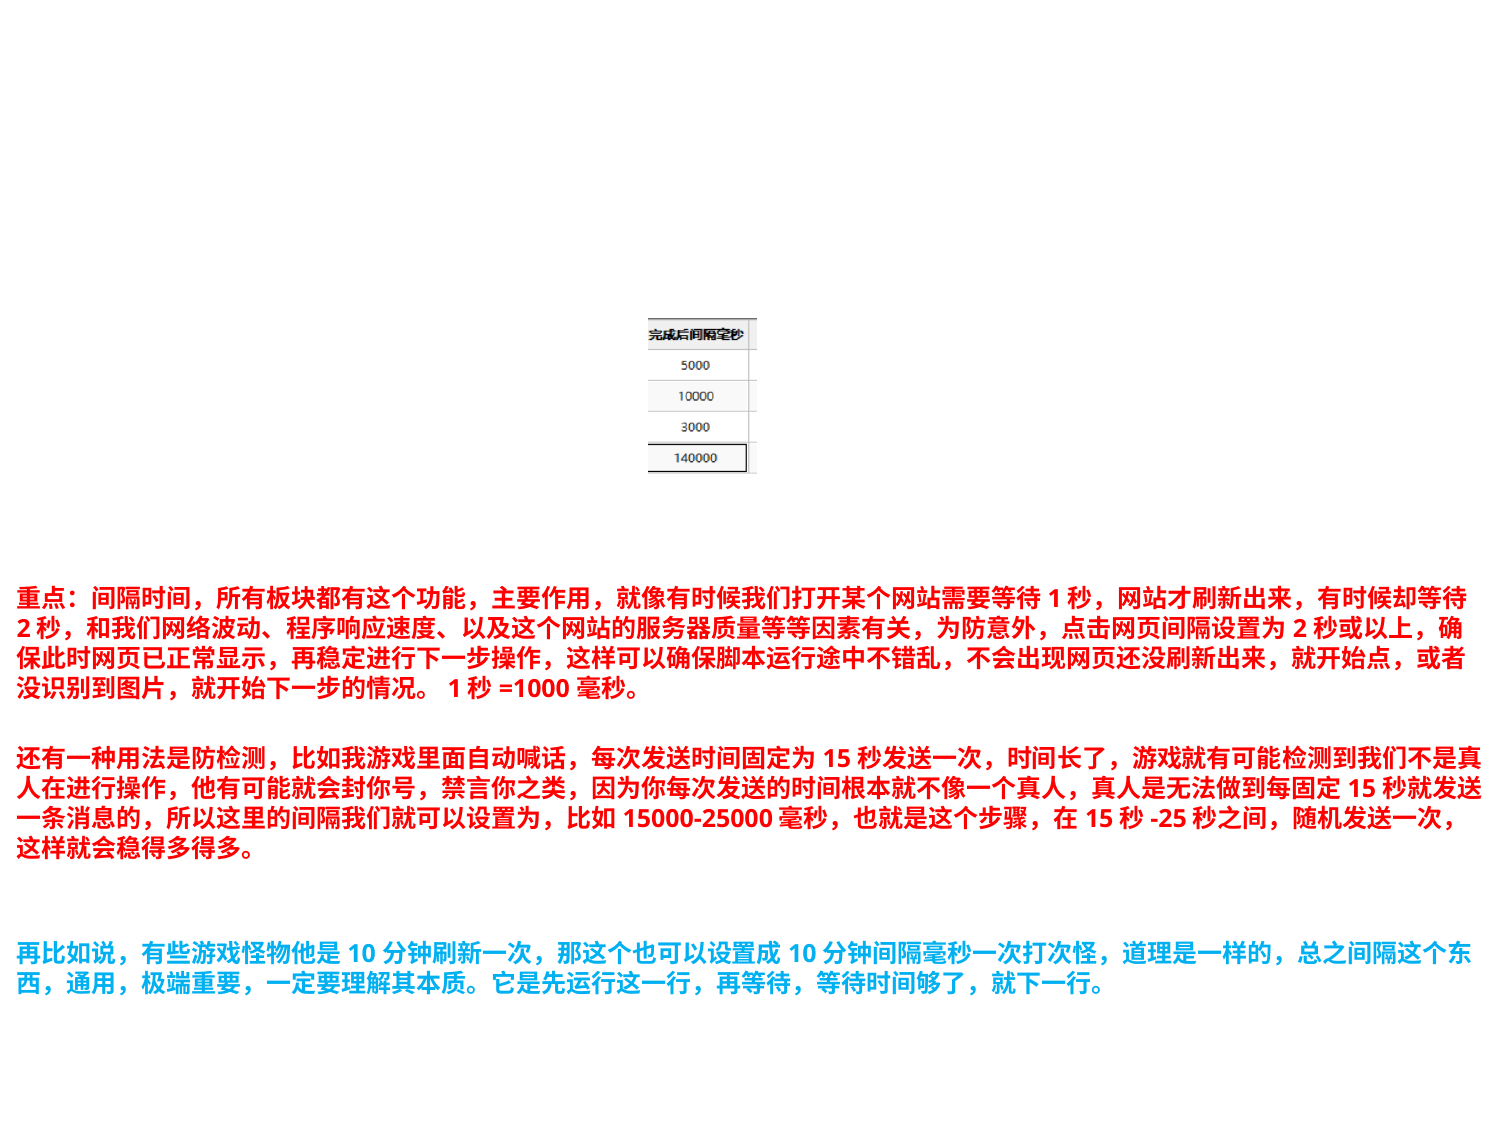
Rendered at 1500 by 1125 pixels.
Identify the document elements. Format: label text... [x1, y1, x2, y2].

list 重点：间隔时间，所有板块都有这个功能，主要作用，就像有时候我们打开某个网站需要等待1秒，网站才刷新出来，有时候却等待2秒，和我们网络波动、程序响应速度、以及这个网站的服务器质量等等因素有关，为防意外，点击网页间隔设置为2秒或以上，确保此时网页已正常显示，再稳定进行下一步操作，这样可以确保脚本运行途中不错乱，不会出现网页还没刷新出来，就开始点，或者没识别到图片，就开始下一步的情况。1秒=1000毫秒。 还有一种用法是防检测，比如我游戏里面自动喊话，每次发送时间固定为15秒发送一次，时间长了，游戏就有可能检测到我们不是真人在进行操作，他有可能就会封你号，禁言你之类，因为你每次发送的时间根本就不像一个真人，真人是无法做到每固定15秒就发送一条消息的，所以这里的间隔我们就可以设置为，比如15000-25000毫秒，也就是这个步骤，在15秒-25秒之间，随机发送一次，这样就会稳得多得多。 再比如说，有些游戏怪物他是10分钟刷新一次，那这个也可以设置成10分钟间隔毫秒一次打次怪，道理是一样的，总之间隔这个东西，通用，极端重要，一定要理解其本质。它是先运行这一行，再等待，等待时间够了，就下一行。 [1, 535, 1499, 1054]
picture [648, 318, 757, 485]
